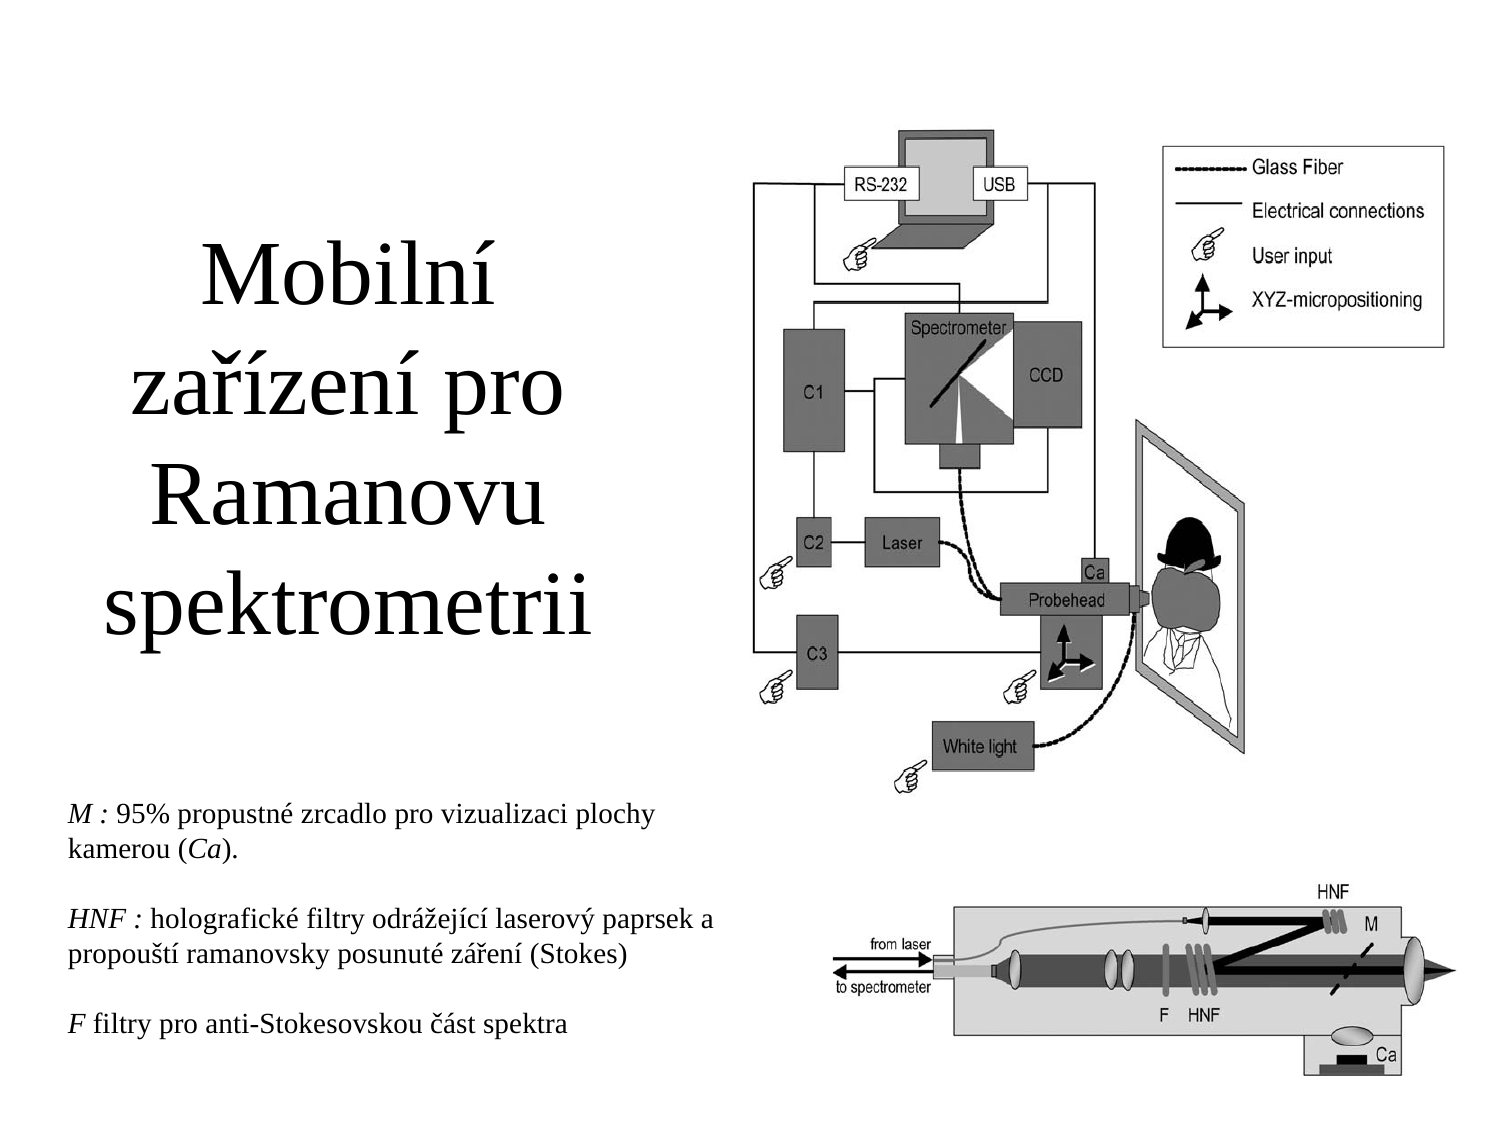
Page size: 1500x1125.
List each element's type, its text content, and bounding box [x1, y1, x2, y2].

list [832, 881, 1458, 1077]
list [749, 125, 1446, 798]
title Mobilní zařízení pro Ramanovu spektrometrii [53, 172, 644, 693]
text_box M : 95% propustné zrcadlo pro vizualizaci plochy kamerou (Ca). HNF : holografické filtry odrážející laserový paprsek a propouští ramanovsky posunuté záření (Stokes) F filtry pro anti-Stokesovskou část spektra [53, 786, 762, 1047]
